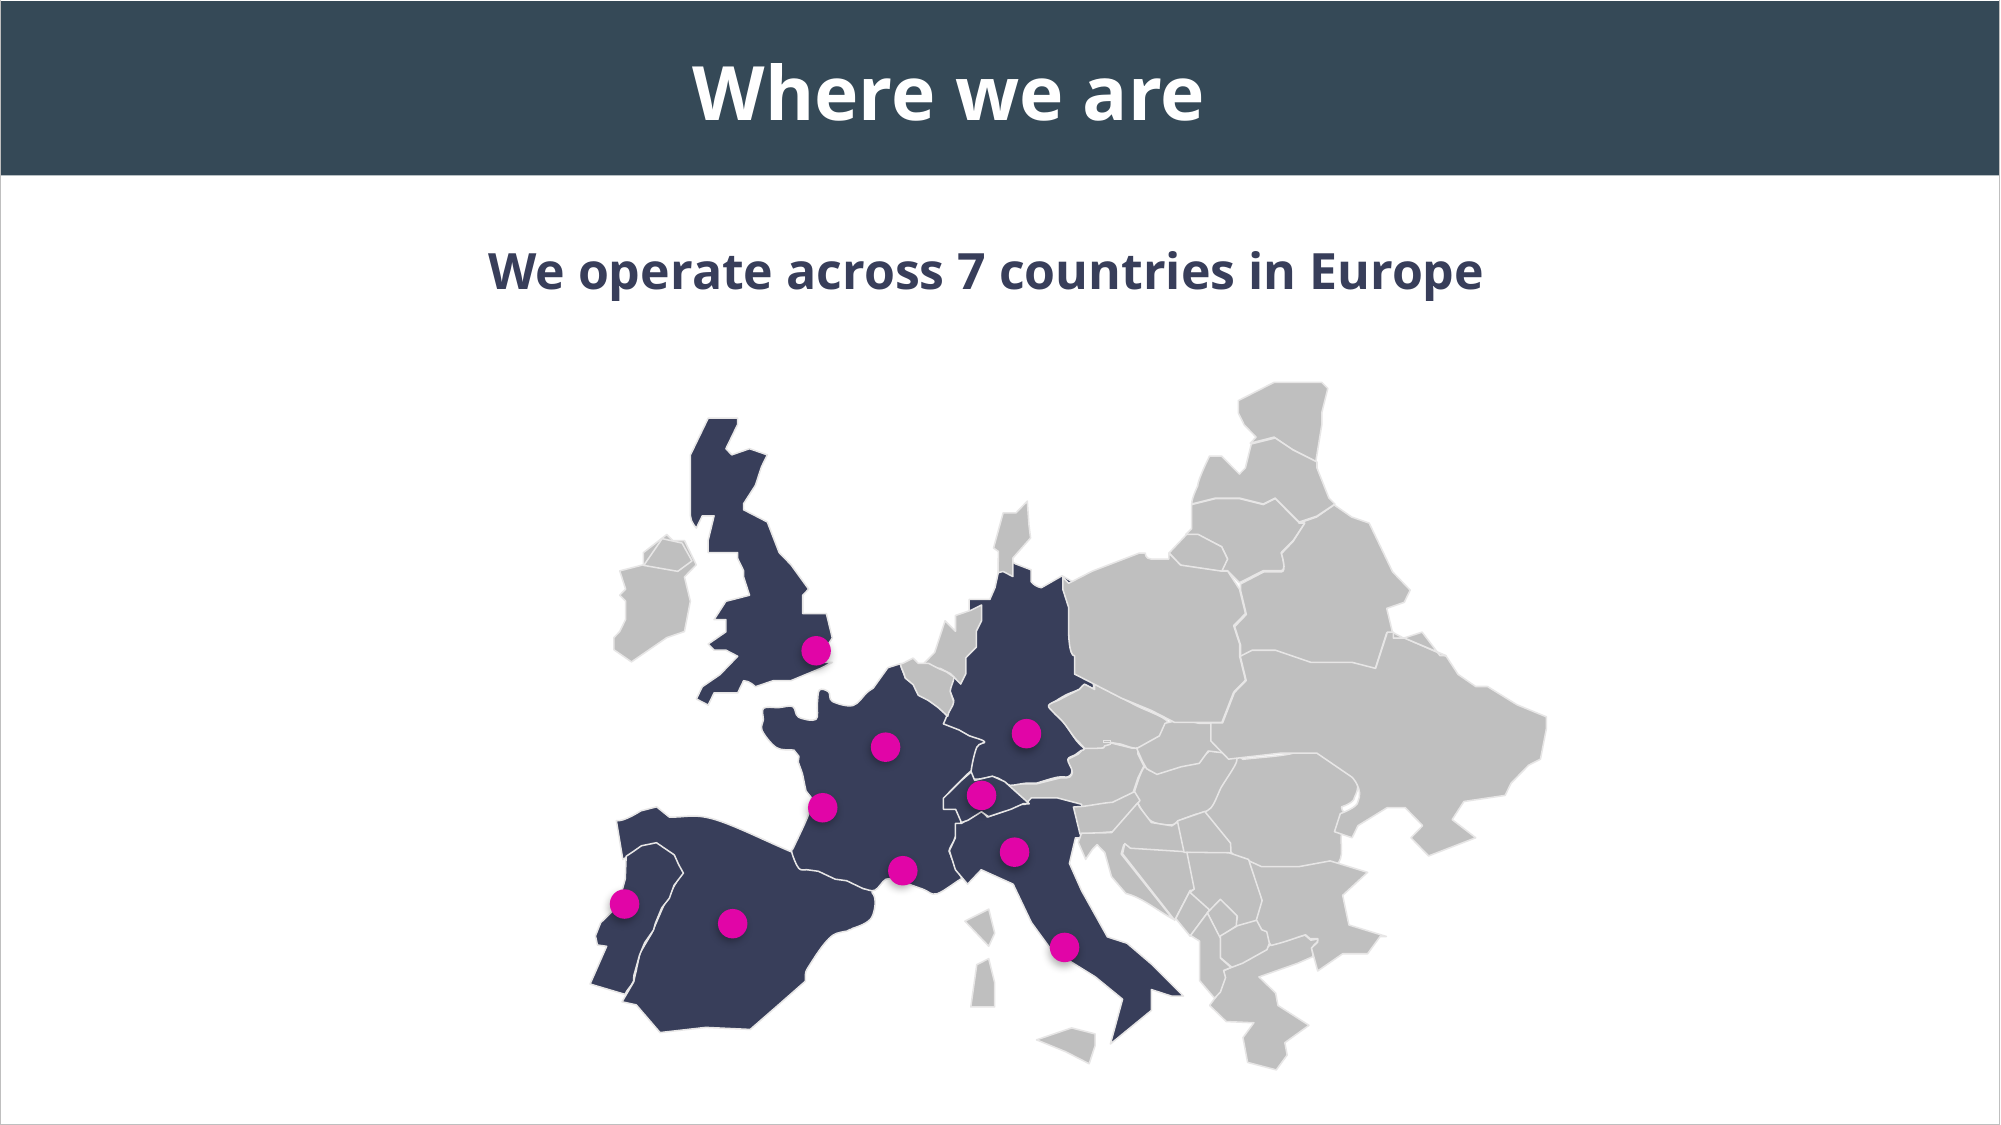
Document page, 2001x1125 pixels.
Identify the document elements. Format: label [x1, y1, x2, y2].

text_box [574, 382, 1547, 1081]
text_box [0, 0, 2000, 1125]
